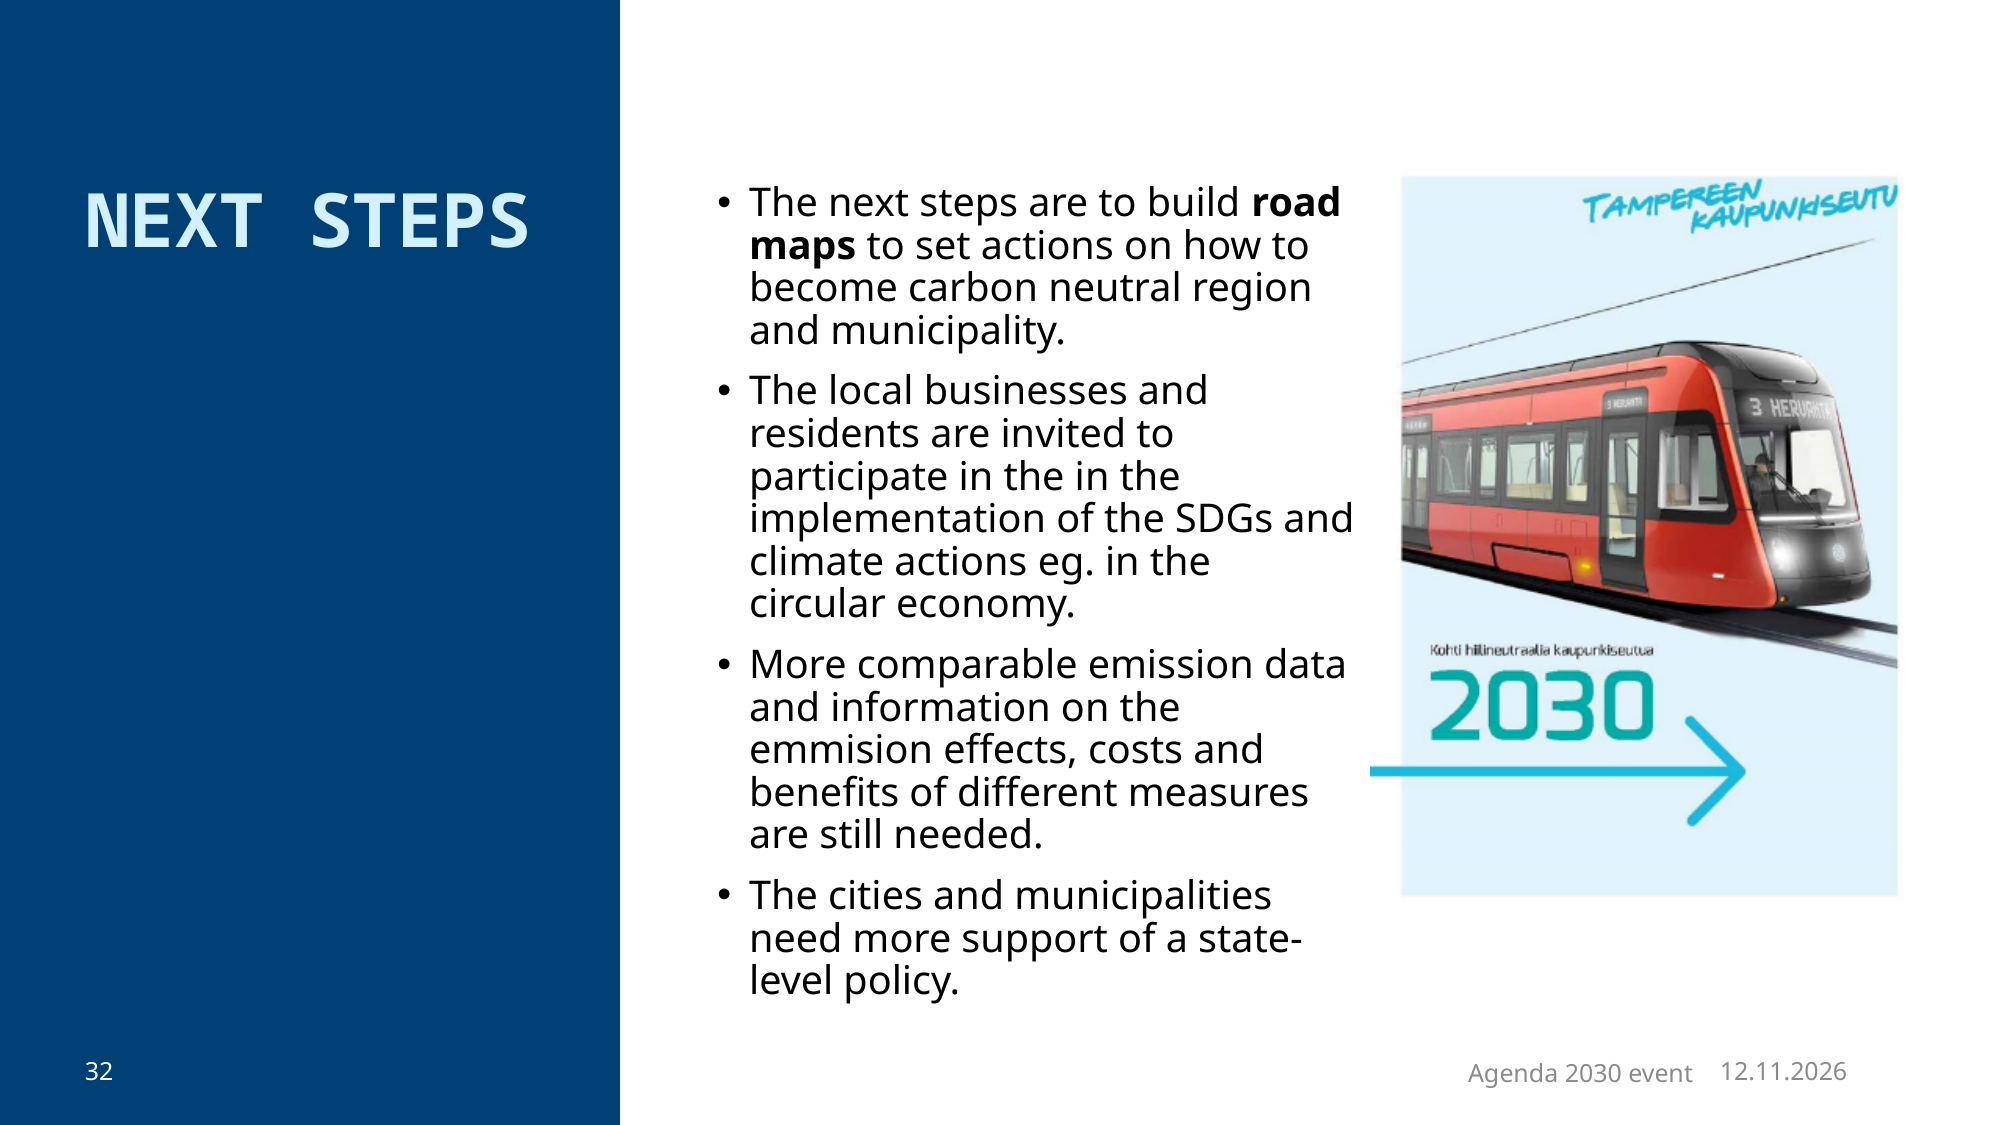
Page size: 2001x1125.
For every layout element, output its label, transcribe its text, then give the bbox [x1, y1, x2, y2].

title next steps [70, 175, 550, 987]
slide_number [1715, 1042, 1863, 1103]
picture [1370, 145, 1932, 939]
slide_number 32 [70, 1042, 189, 1103]
list The next steps are to build road maps to set actions on how to become carbon neutral region and municipality. The local businesses and residents are invited to participate in the in the implementation of the SDGs and climate actions eg. in the circular economy. More comparable emission data and information on the emmision effects, costs and benefits of different measures are still needed. The cities and municipalities need more support of a state-level policy. [702, 175, 1371, 1013]
footer Agenda 2030 event [702, 1042, 1715, 1103]
